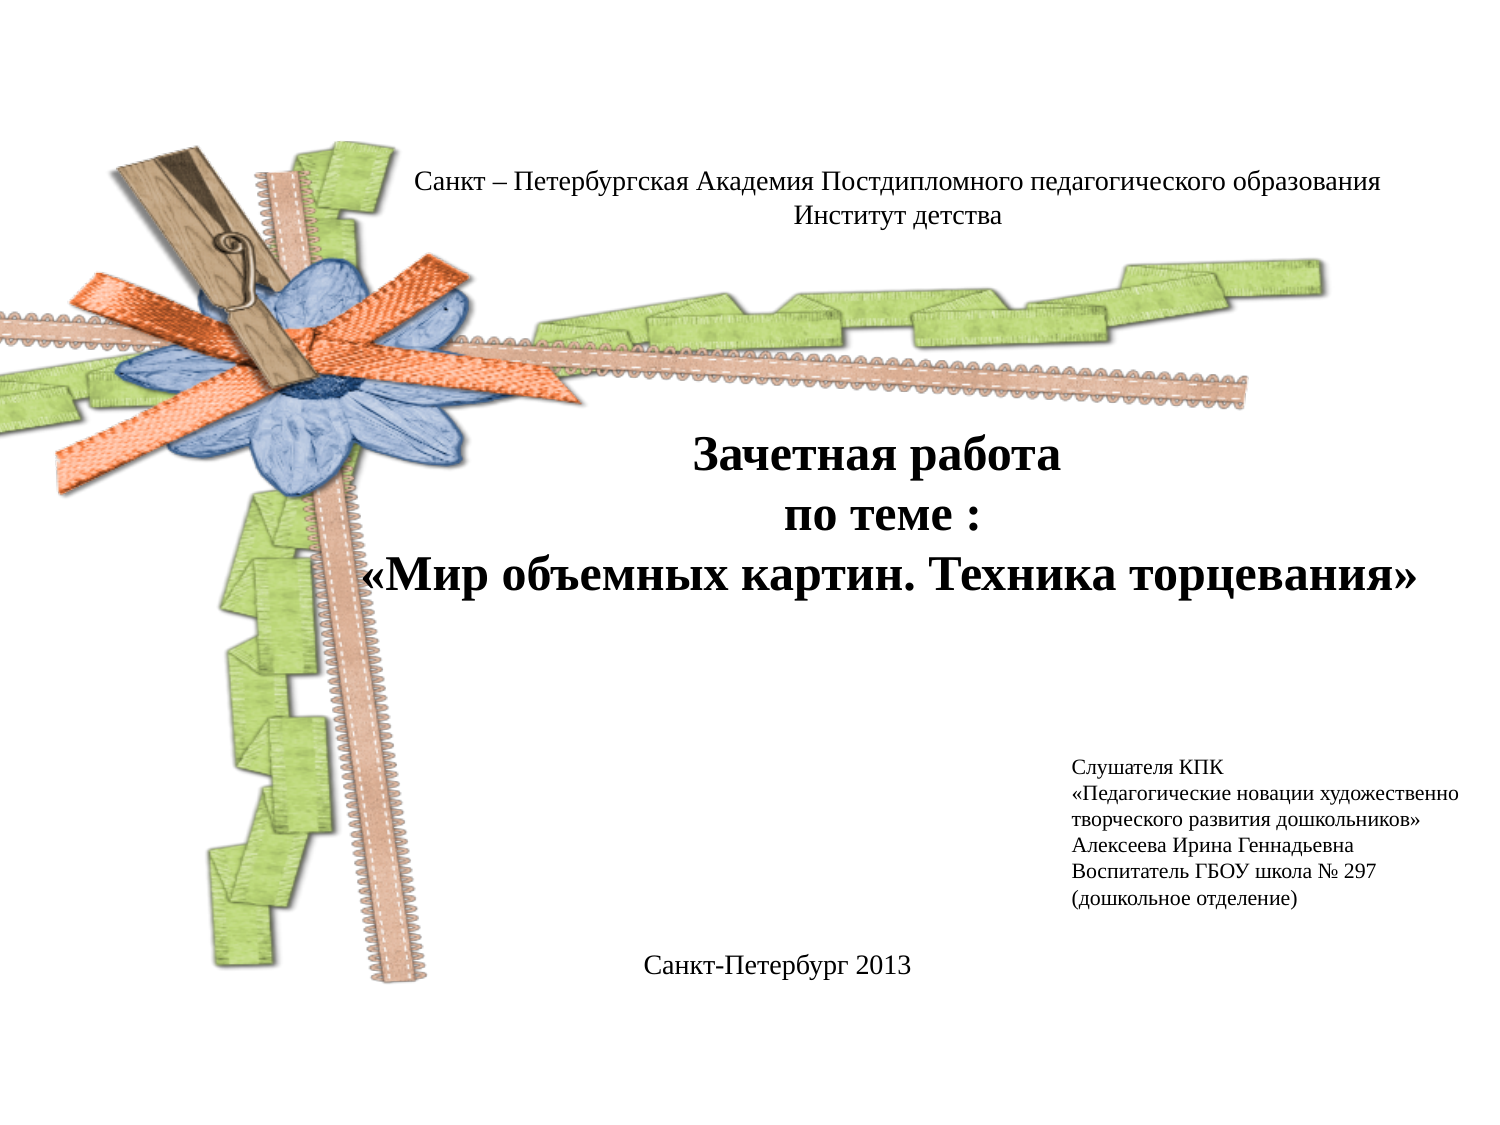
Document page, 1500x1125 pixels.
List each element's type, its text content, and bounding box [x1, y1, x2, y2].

text_box Зачетная работа по теме : «Мир объемных картин. Техника торцевания» [1335, 412, 1434, 608]
picture [0, 140, 1335, 985]
text_box Слушателя КПК «Педагогические новации художественно творческого развития дошкольников» Алексеева Ирина Геннадьевна Воспитатель ГБОУ школа № 297 (дошкольное отделение) [1335, 744, 1484, 917]
text_box Санкт – Петербургская Академия Постдипломного педагогического образования Институт детства [1335, 155, 1397, 238]
